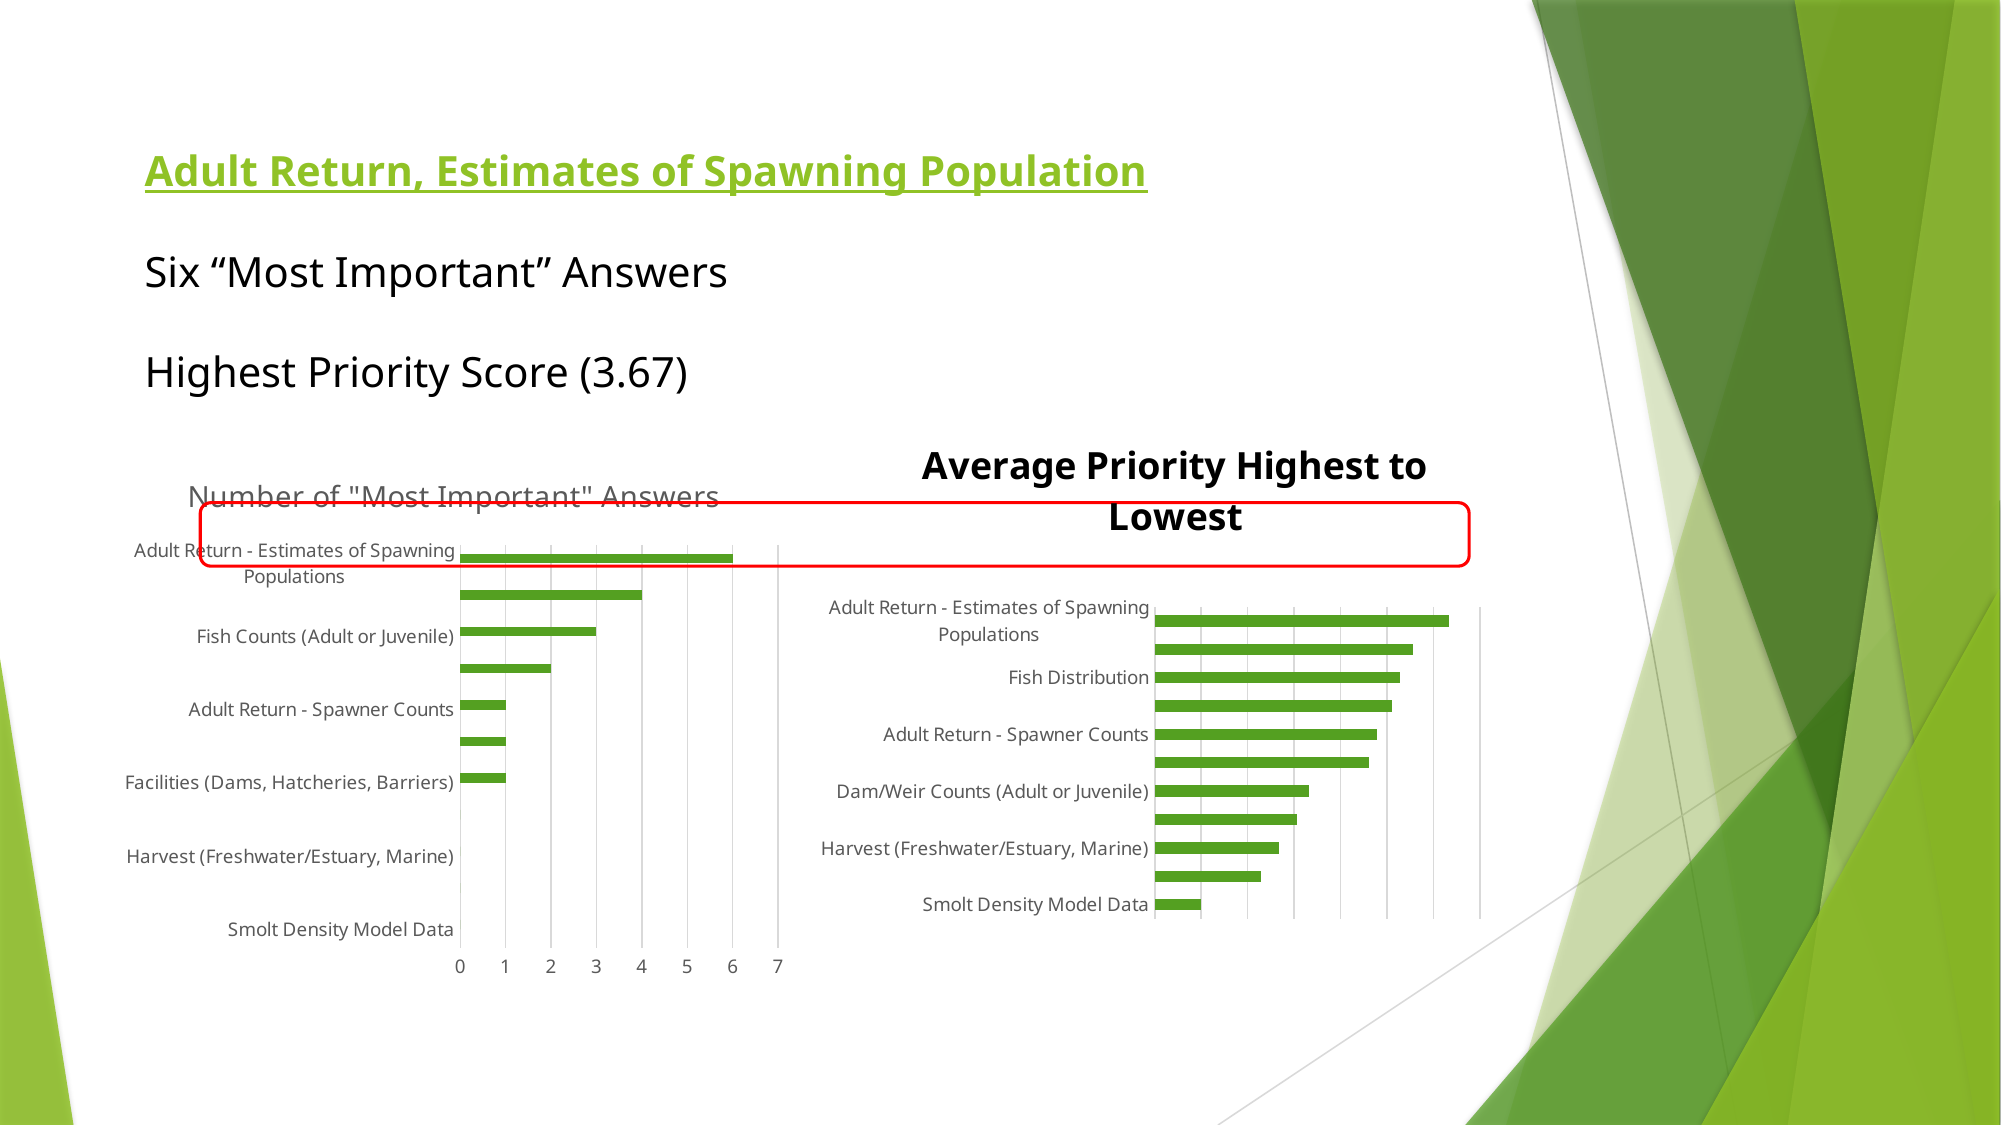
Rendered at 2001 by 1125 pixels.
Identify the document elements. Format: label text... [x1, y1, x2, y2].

title Adult Return, Estimates of Spawning Population Six “Most Important” Answers Highest Priority Score (3.67) [129, 87, 1540, 305]
chart [806, 387, 1495, 931]
chart [110, 448, 798, 992]
